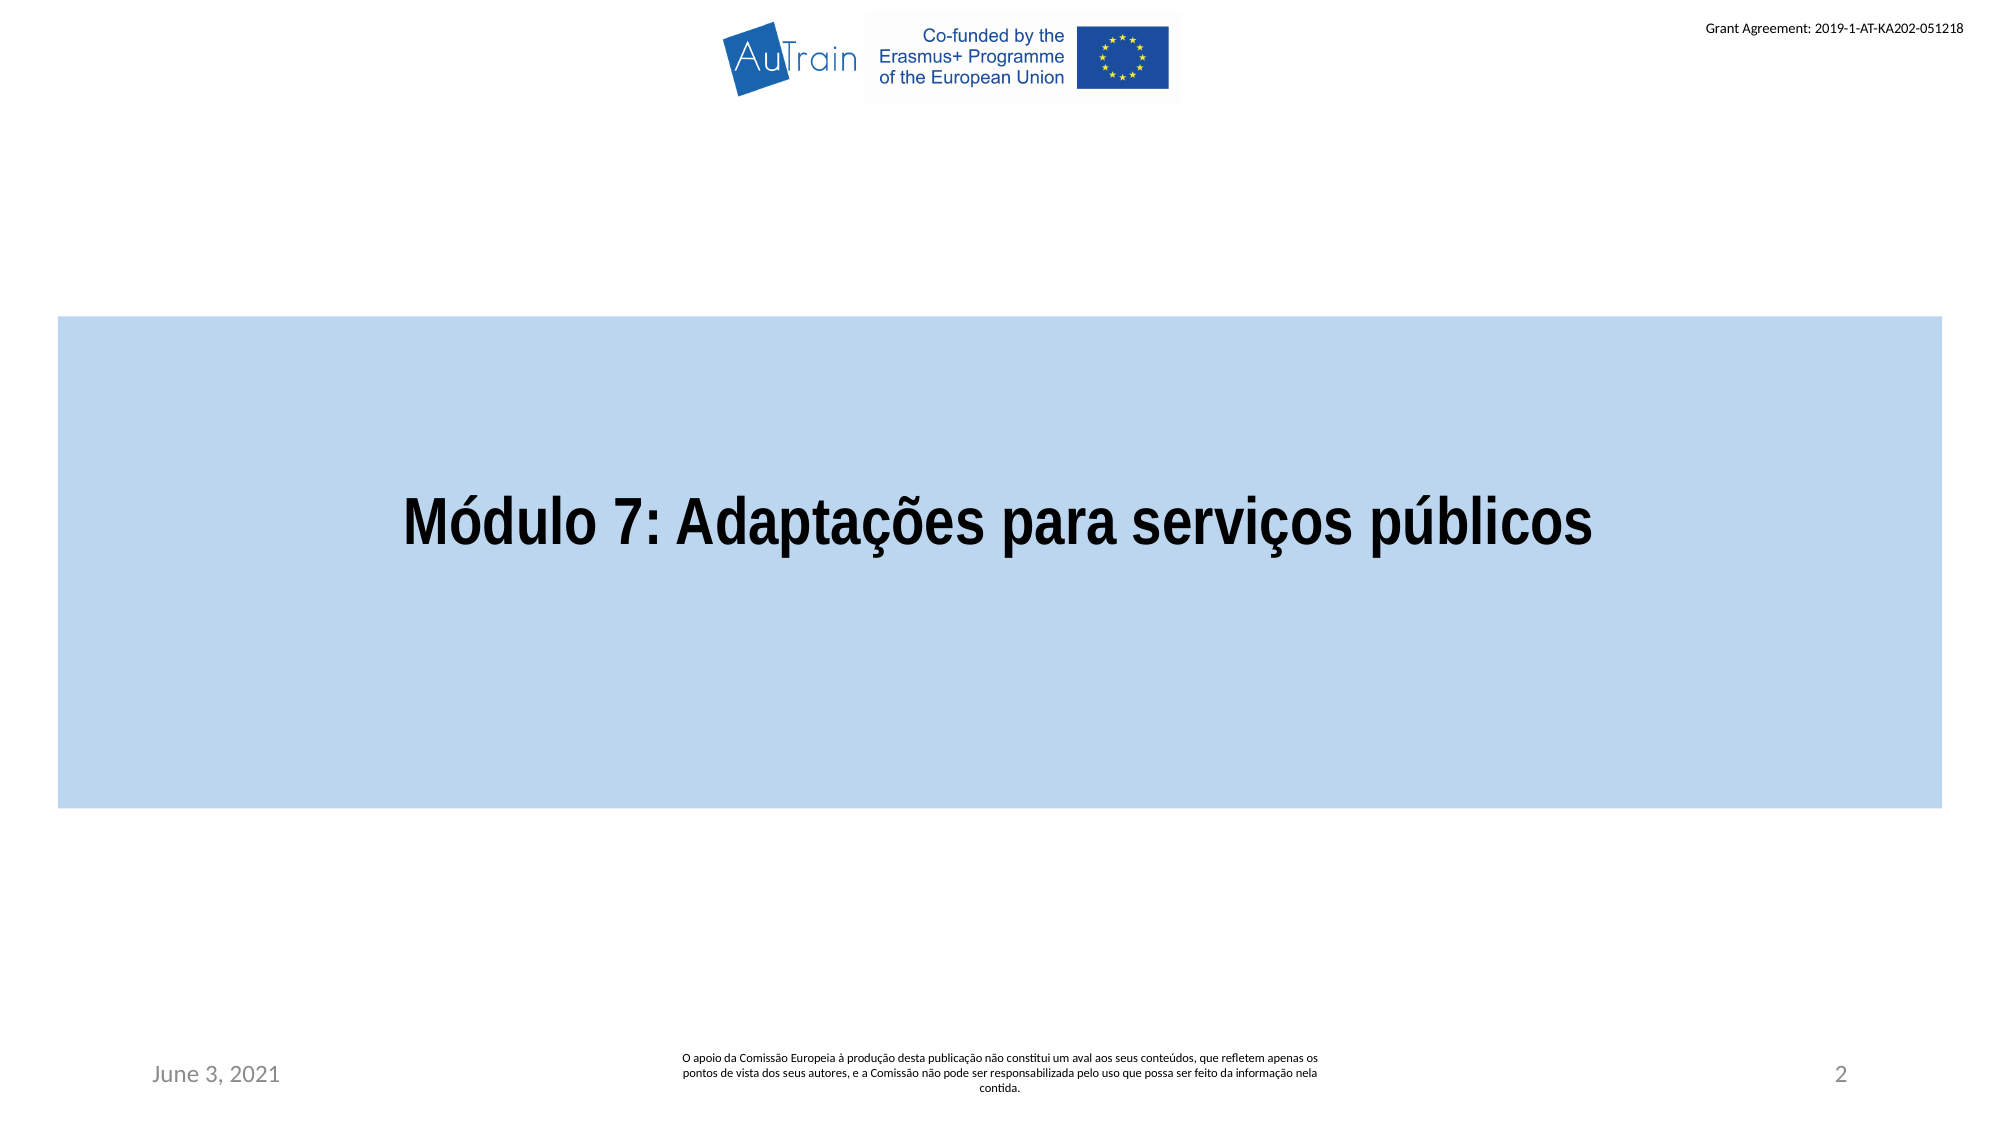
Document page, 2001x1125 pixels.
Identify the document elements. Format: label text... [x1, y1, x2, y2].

picture [715, 11, 1183, 104]
slide_number 2 [1412, 1042, 1863, 1103]
footer O apoio da Comissão Europeia à produção desta publicação não constitui um aval aos seus conteúdos, que refletem apenas os pontos de vista dos seus autores, e a Comissão não pode ser responsabilizada pelo uso que possa ser feito da informação nela contida. [662, 1042, 1338, 1103]
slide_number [137, 1042, 588, 1103]
title Módulo 7: Adaptações para serviços públicos [57, 316, 1943, 809]
